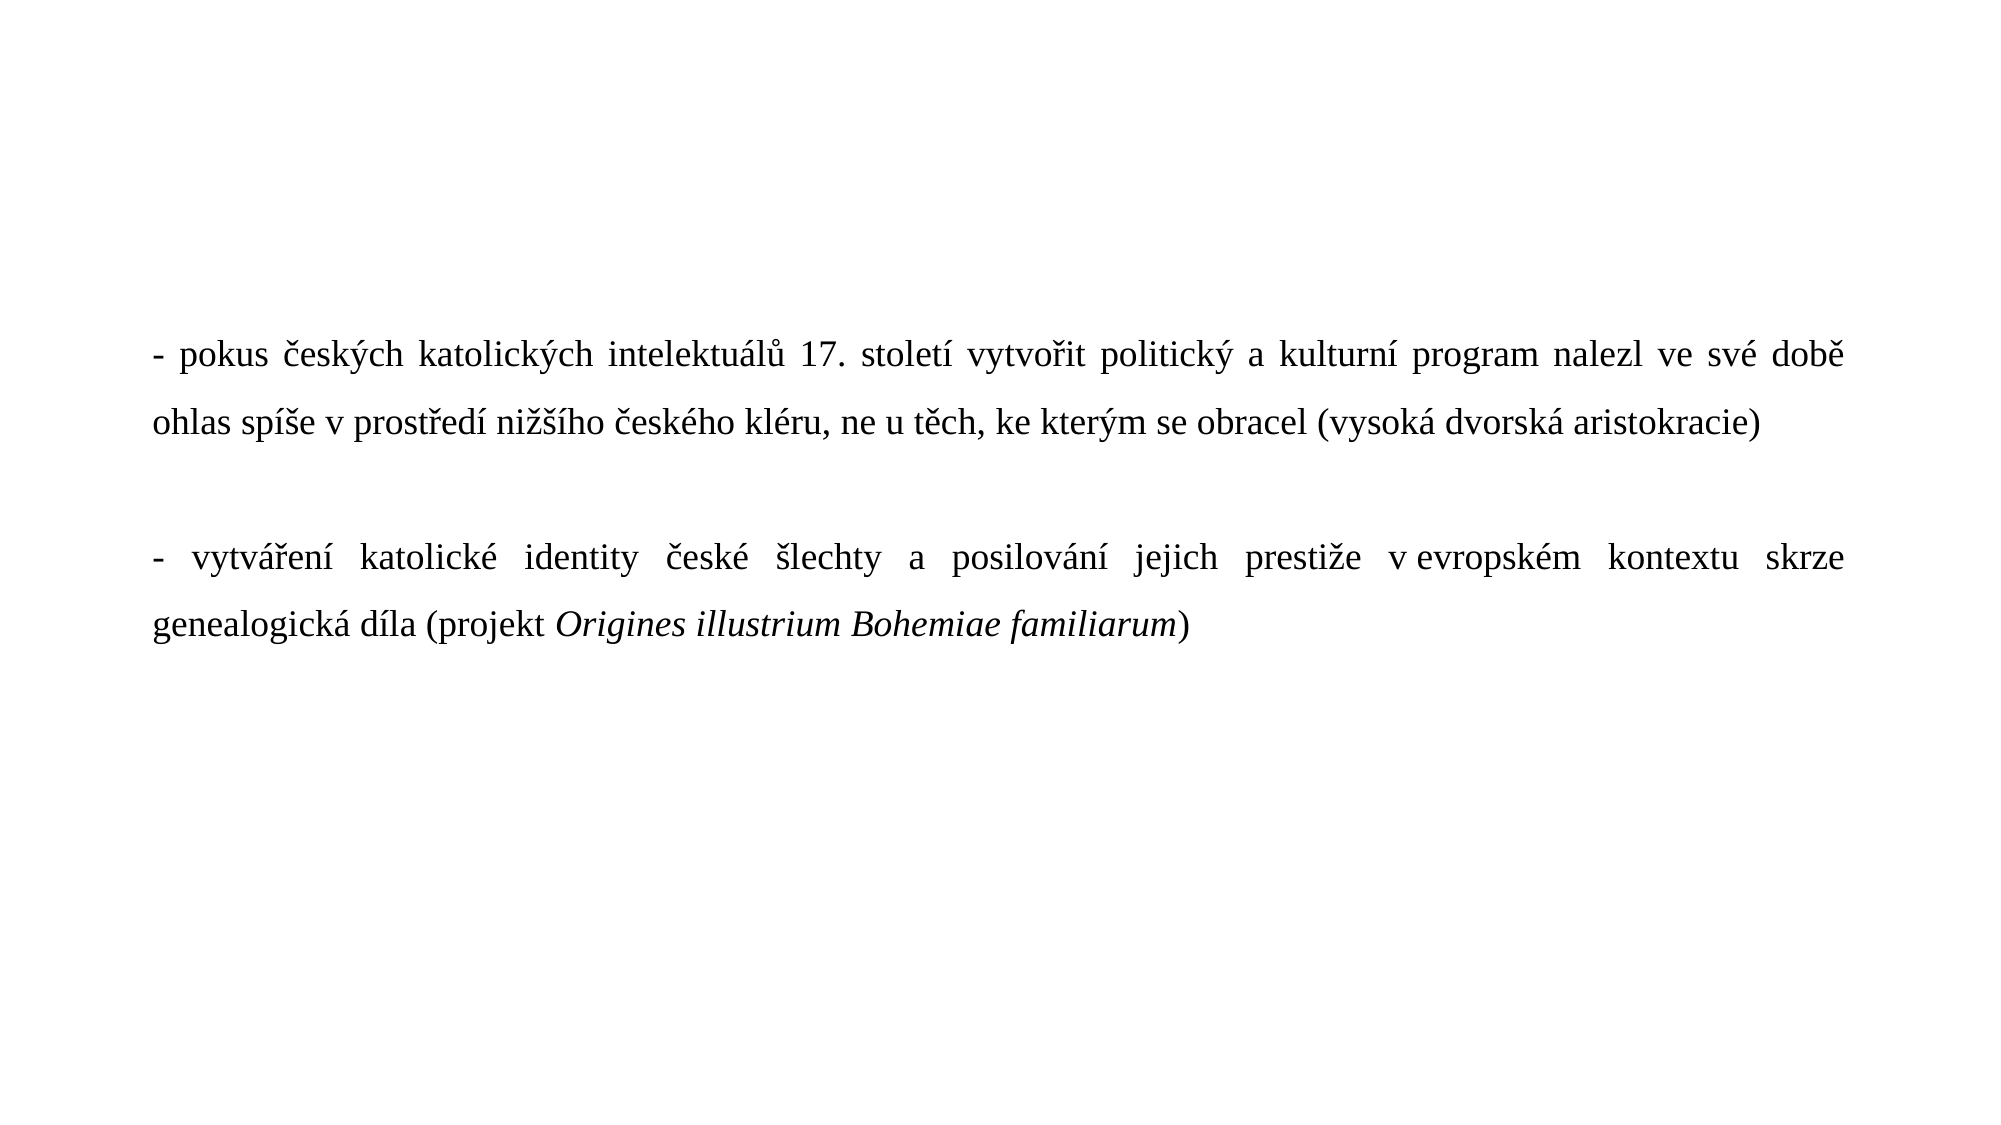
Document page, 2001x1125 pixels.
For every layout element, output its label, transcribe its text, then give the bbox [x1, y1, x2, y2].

list - pokus českých katolických intelektuálů 17. století vytvořit politický a kulturní program nalezl ve své době ohlas spíše v prostředí nižšího českého kléru, ne u těch, ke kterým se obracel (vysoká dvorská aristokracie) - vytváření katolické identity české šlechty a posilování jejich prestiže v evropském kontextu skrze genealogická díla (projekt Origines illustrium Bohemiae familiarum) [137, 299, 1863, 1014]
